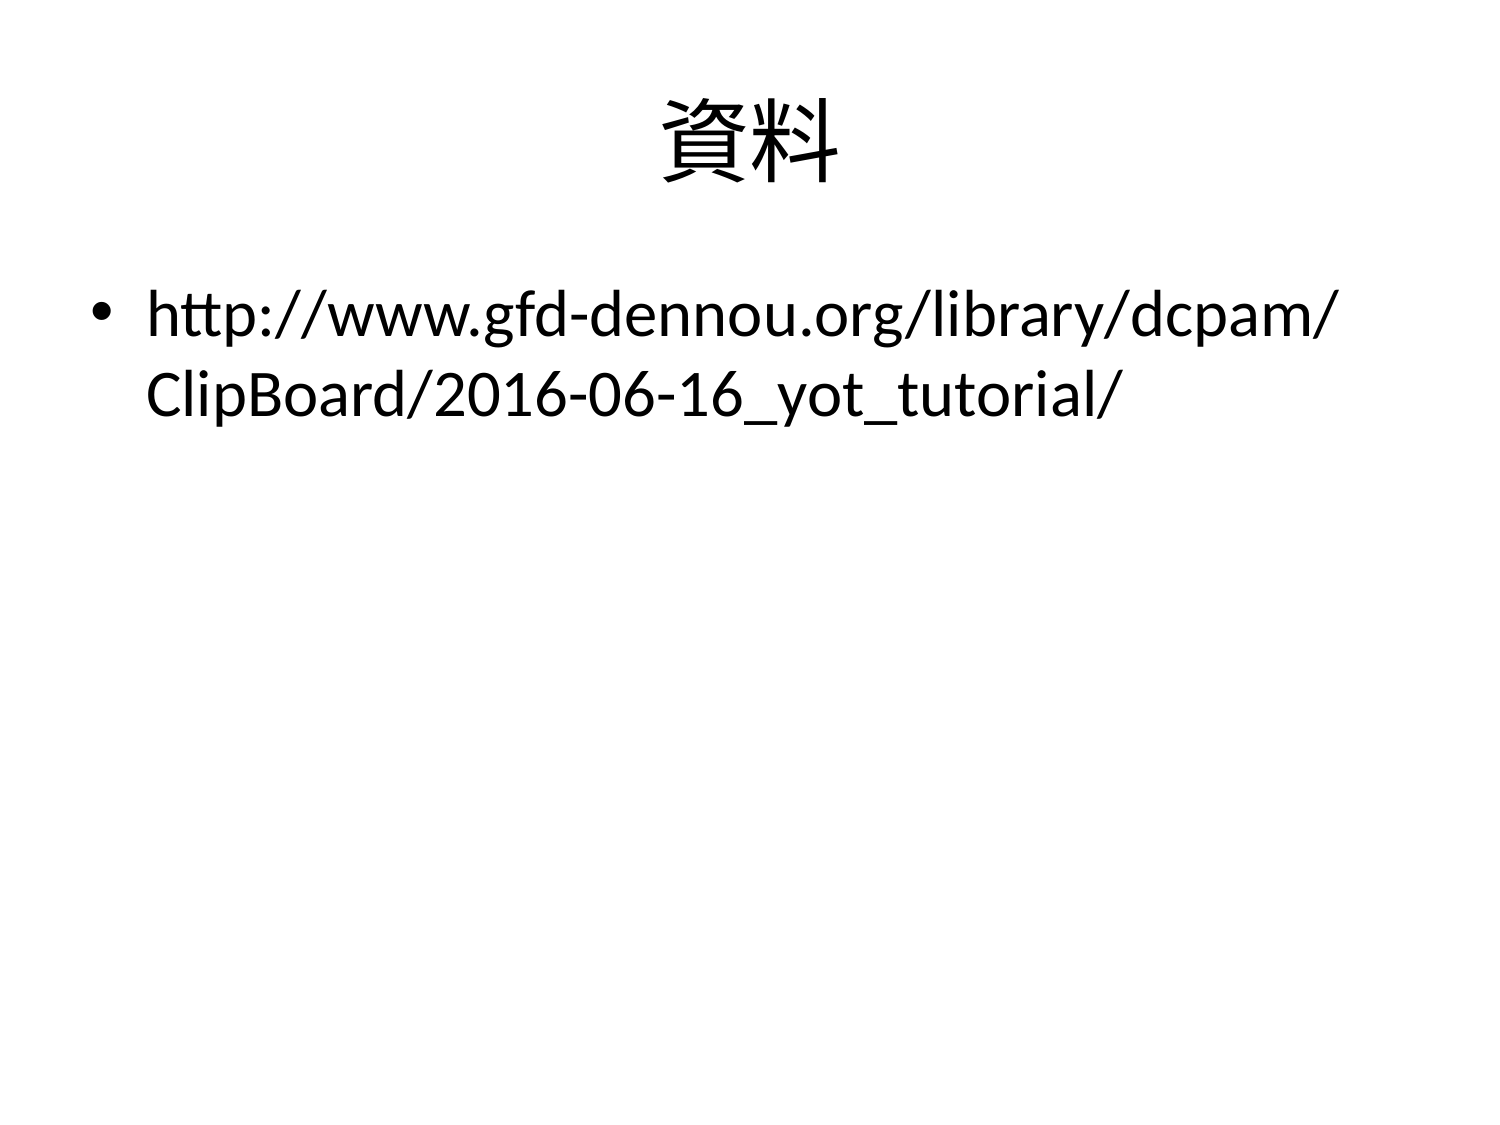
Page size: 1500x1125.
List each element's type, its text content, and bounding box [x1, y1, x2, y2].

title 資料 [75, 45, 1425, 233]
list http://www.gfd-dennou.org/library/dcpam/ClipBoard/2016-06-16_yot_tutorial/ [75, 262, 1425, 1005]
